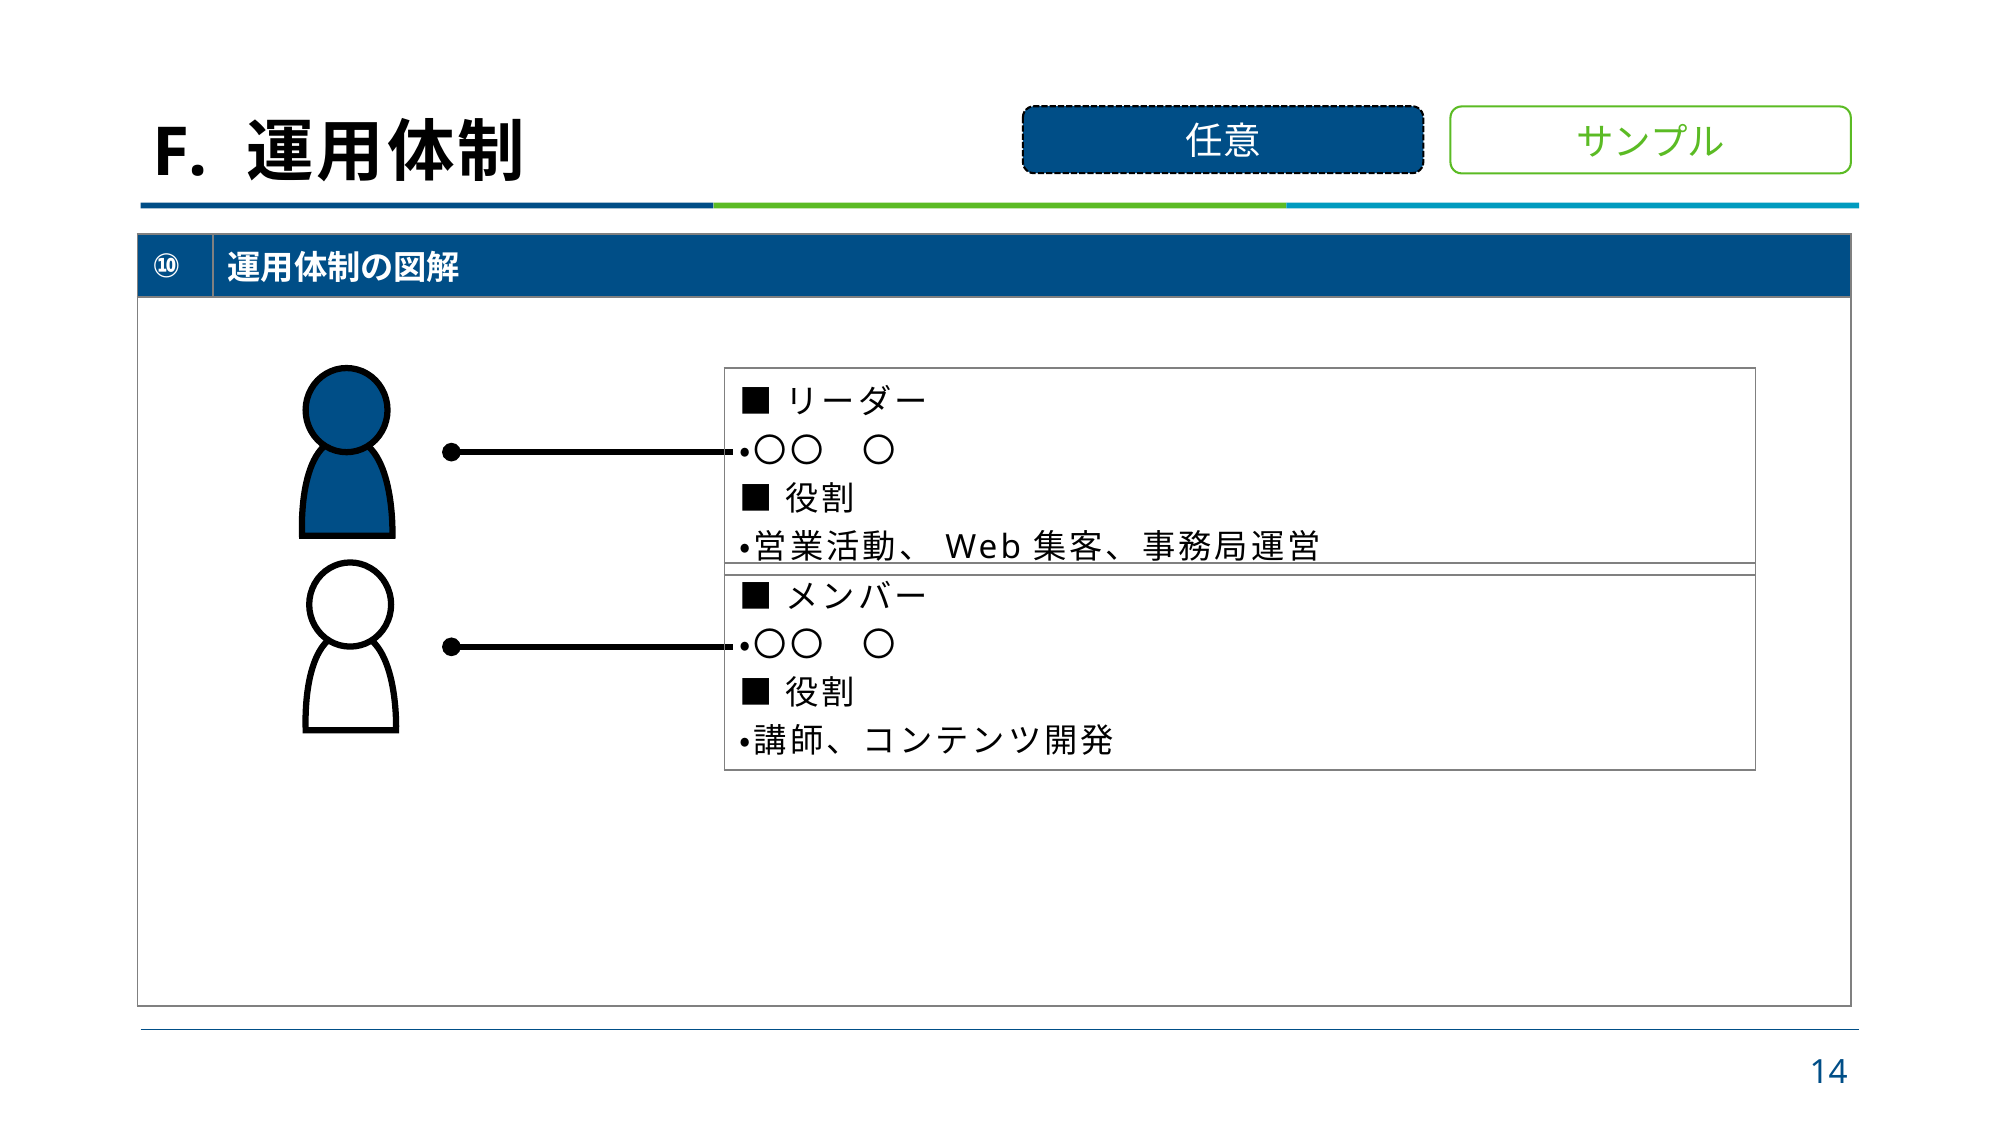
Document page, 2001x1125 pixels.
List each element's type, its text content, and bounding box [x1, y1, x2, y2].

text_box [301, 367, 393, 536]
table_header ⑩ [138, 235, 212, 296]
table_cell [138, 298, 1850, 1005]
slide_number 14 [1412, 1042, 1863, 1103]
text_box サンプル [1449, 105, 1852, 175]
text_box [305, 562, 397, 731]
title F. 運用体制 [137, 59, 1863, 197]
table_header ■メンバー ・〇〇 〇 ■役割 ・講師、コンテンツ開発 [725, 564, 1755, 769]
text_box 任意 [1021, 105, 1425, 175]
table_header ■リーダー ・〇〇 〇 ■役割 ・営業活動、Web集客、事務局運営 [725, 369, 1755, 562]
table_header 運用体制の図解 [214, 235, 1850, 296]
